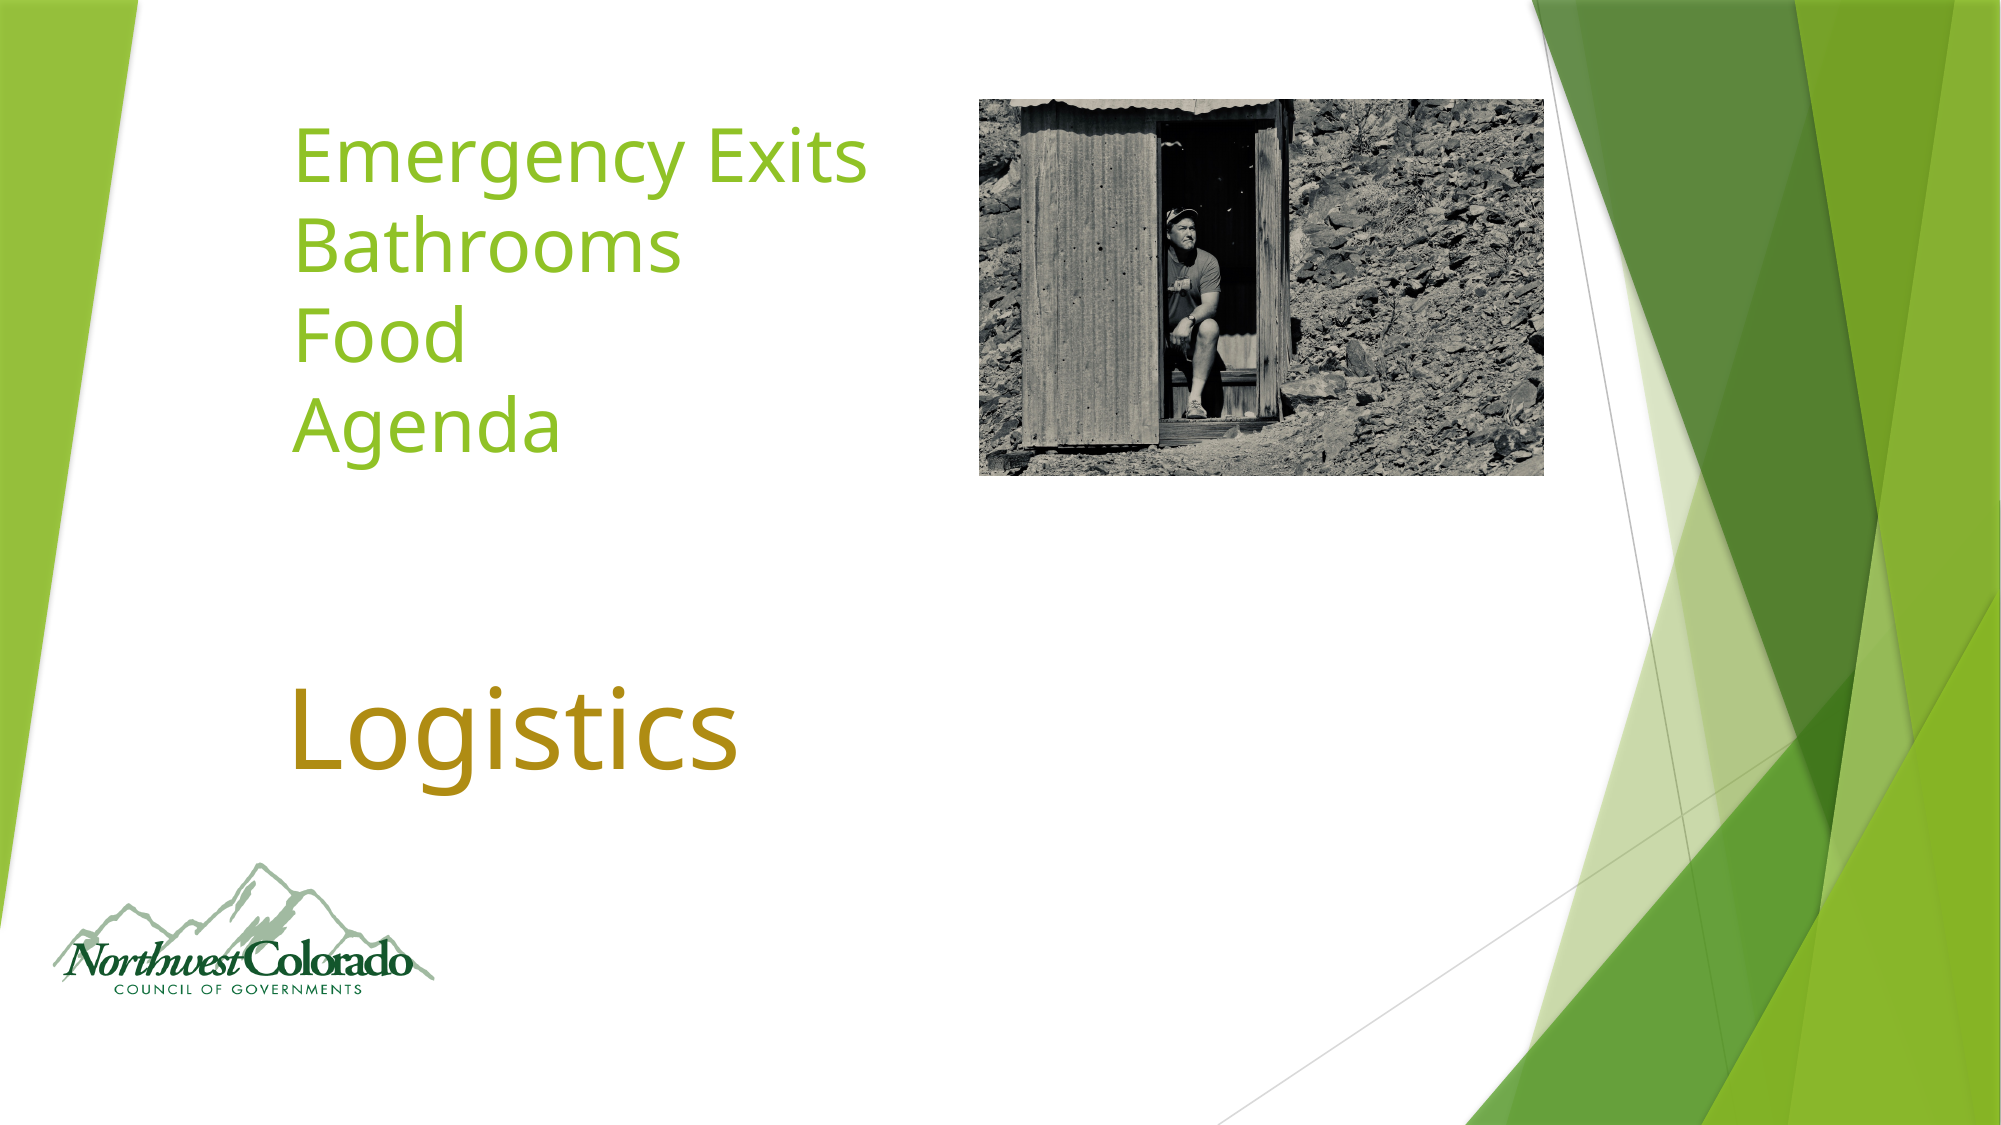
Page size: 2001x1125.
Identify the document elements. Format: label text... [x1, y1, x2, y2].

subtitle Logistics [0, 649, 1028, 919]
picture [25, 815, 469, 1125]
title Emergency Exits Bathrooms Food Agenda [277, 34, 1523, 476]
picture [979, 99, 1544, 476]
